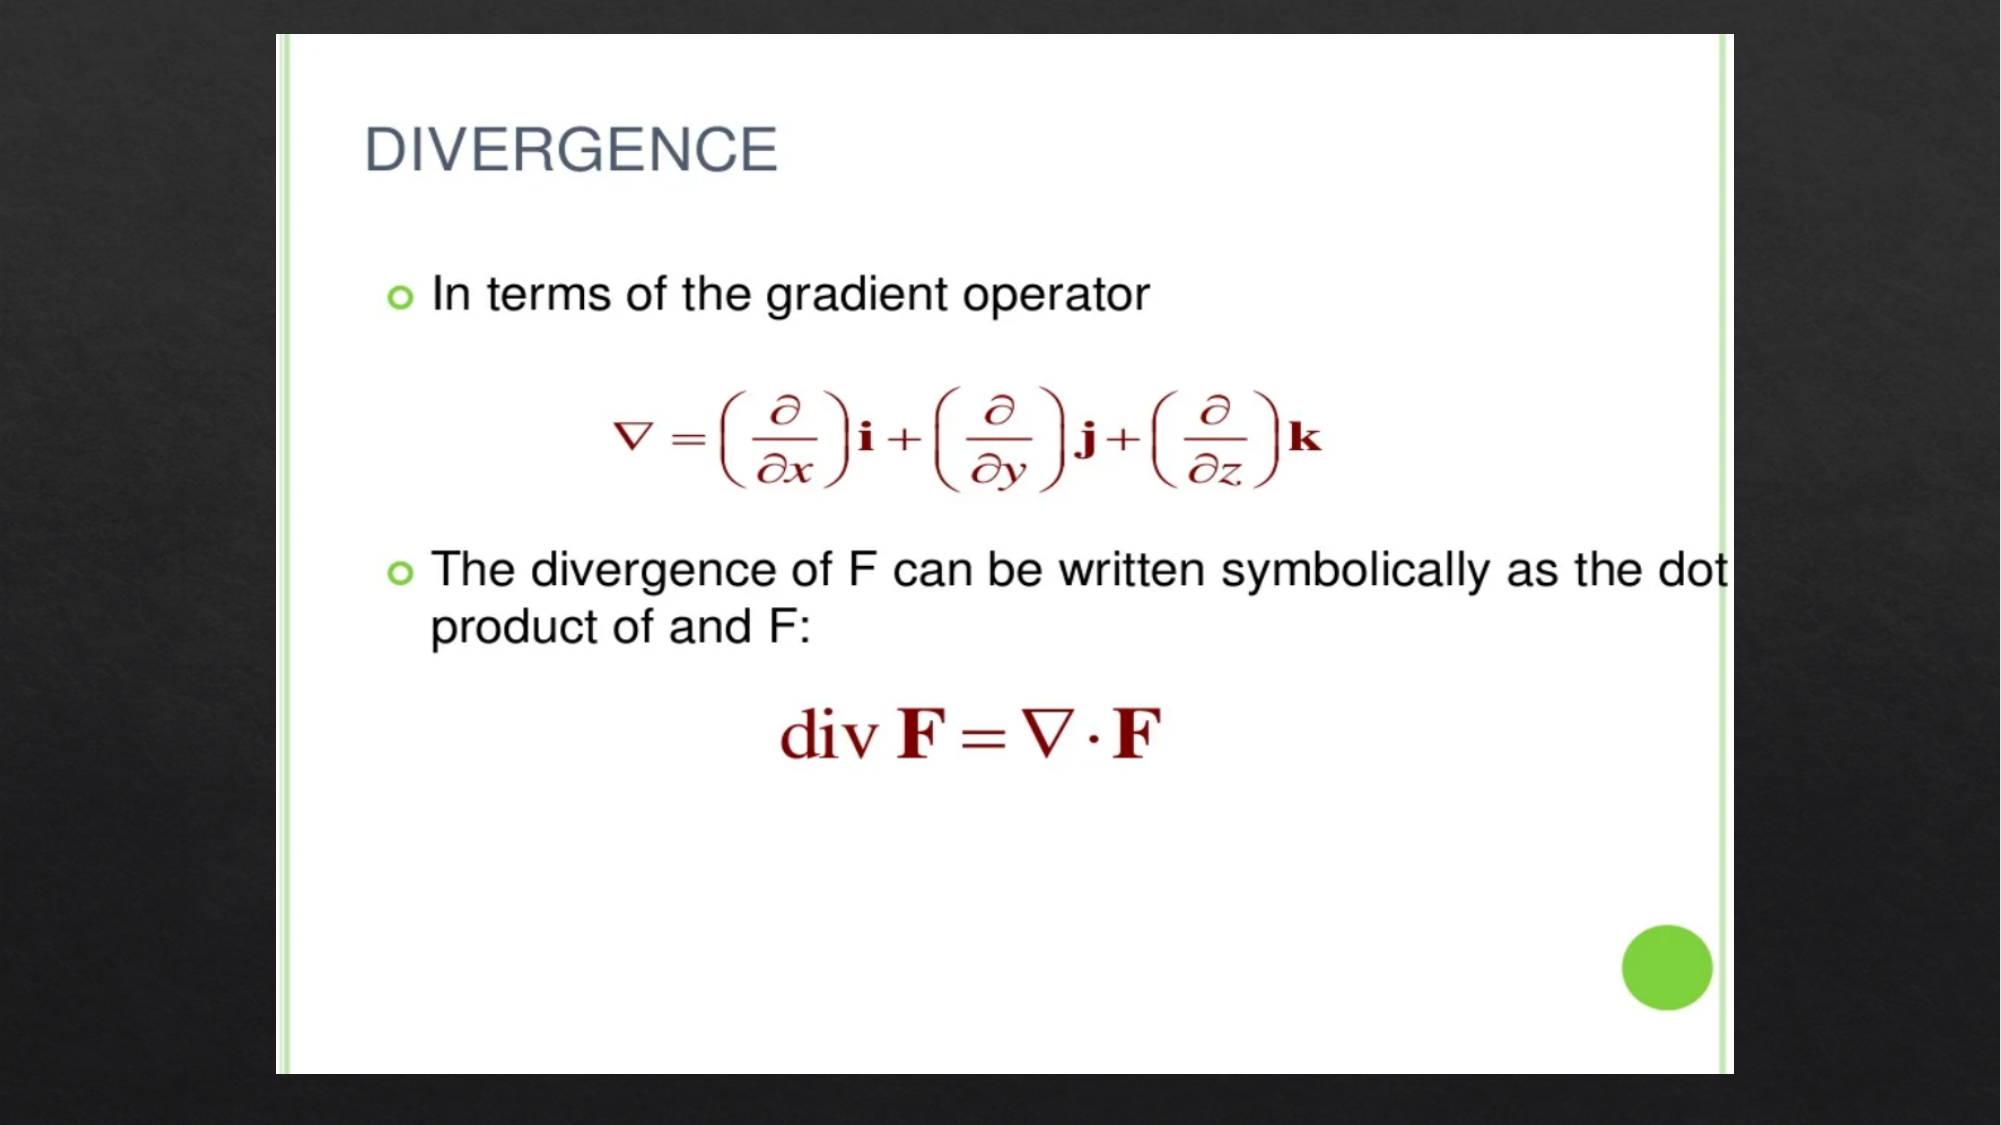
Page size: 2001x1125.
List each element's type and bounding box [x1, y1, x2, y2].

picture [275, 33, 1735, 1074]
